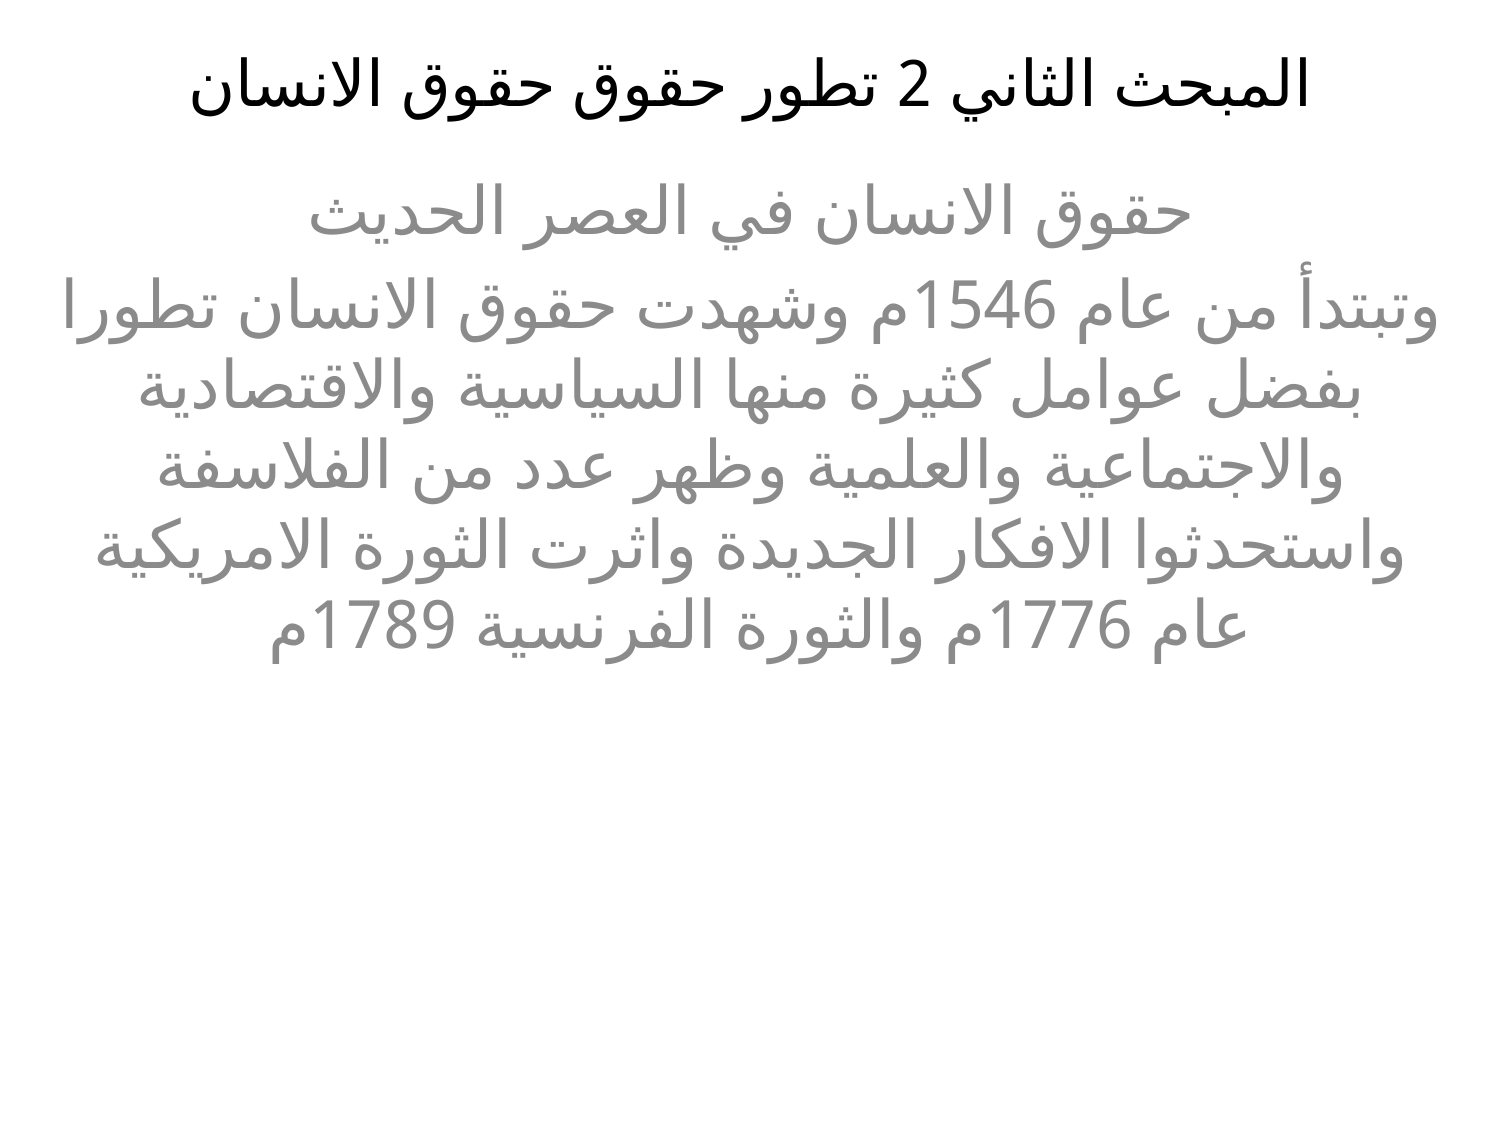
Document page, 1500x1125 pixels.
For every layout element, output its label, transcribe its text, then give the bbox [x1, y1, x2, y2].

title المبحث الثاني 2 تطور حقوق حقوق الانسان [112, 19, 1388, 143]
subtitle حقوق الانسان في العصر الحديث وتبتدأ من عام 1546م وشهدت حقوق الانسان تطورا بفضل عوامل كثيرة منها السياسية والاقتصادية والاجتماعية والعلمية وظهر عدد من الفلاسفة واستحدثوا الافكار الجديدة واثرت الثورة الامريكية عام 1776م والثورة الفرنسية 1789م [29, 160, 1474, 1071]
